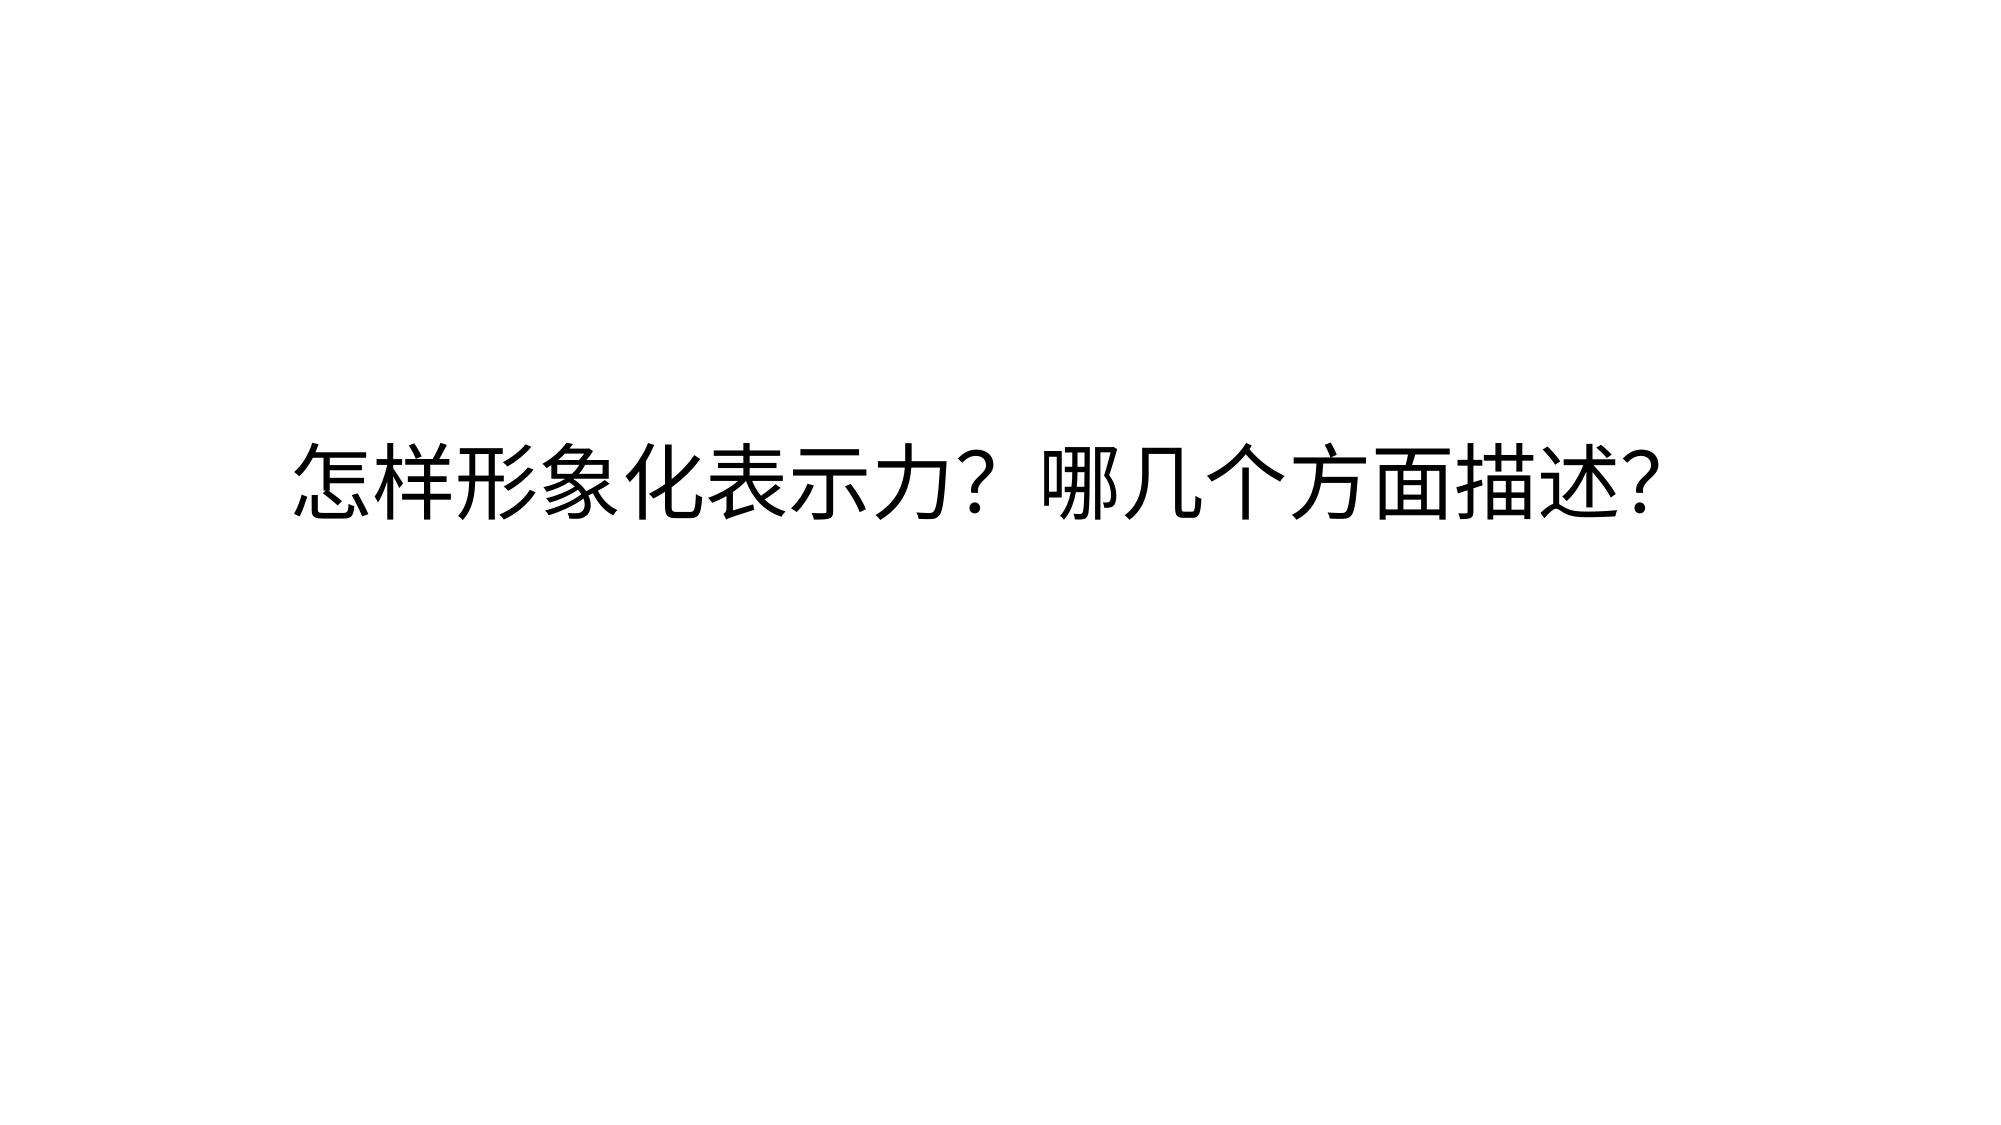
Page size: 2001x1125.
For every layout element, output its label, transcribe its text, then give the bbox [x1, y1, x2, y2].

text_box 怎样形象化表示力？哪几个方面描述？ [274, 422, 1726, 538]
